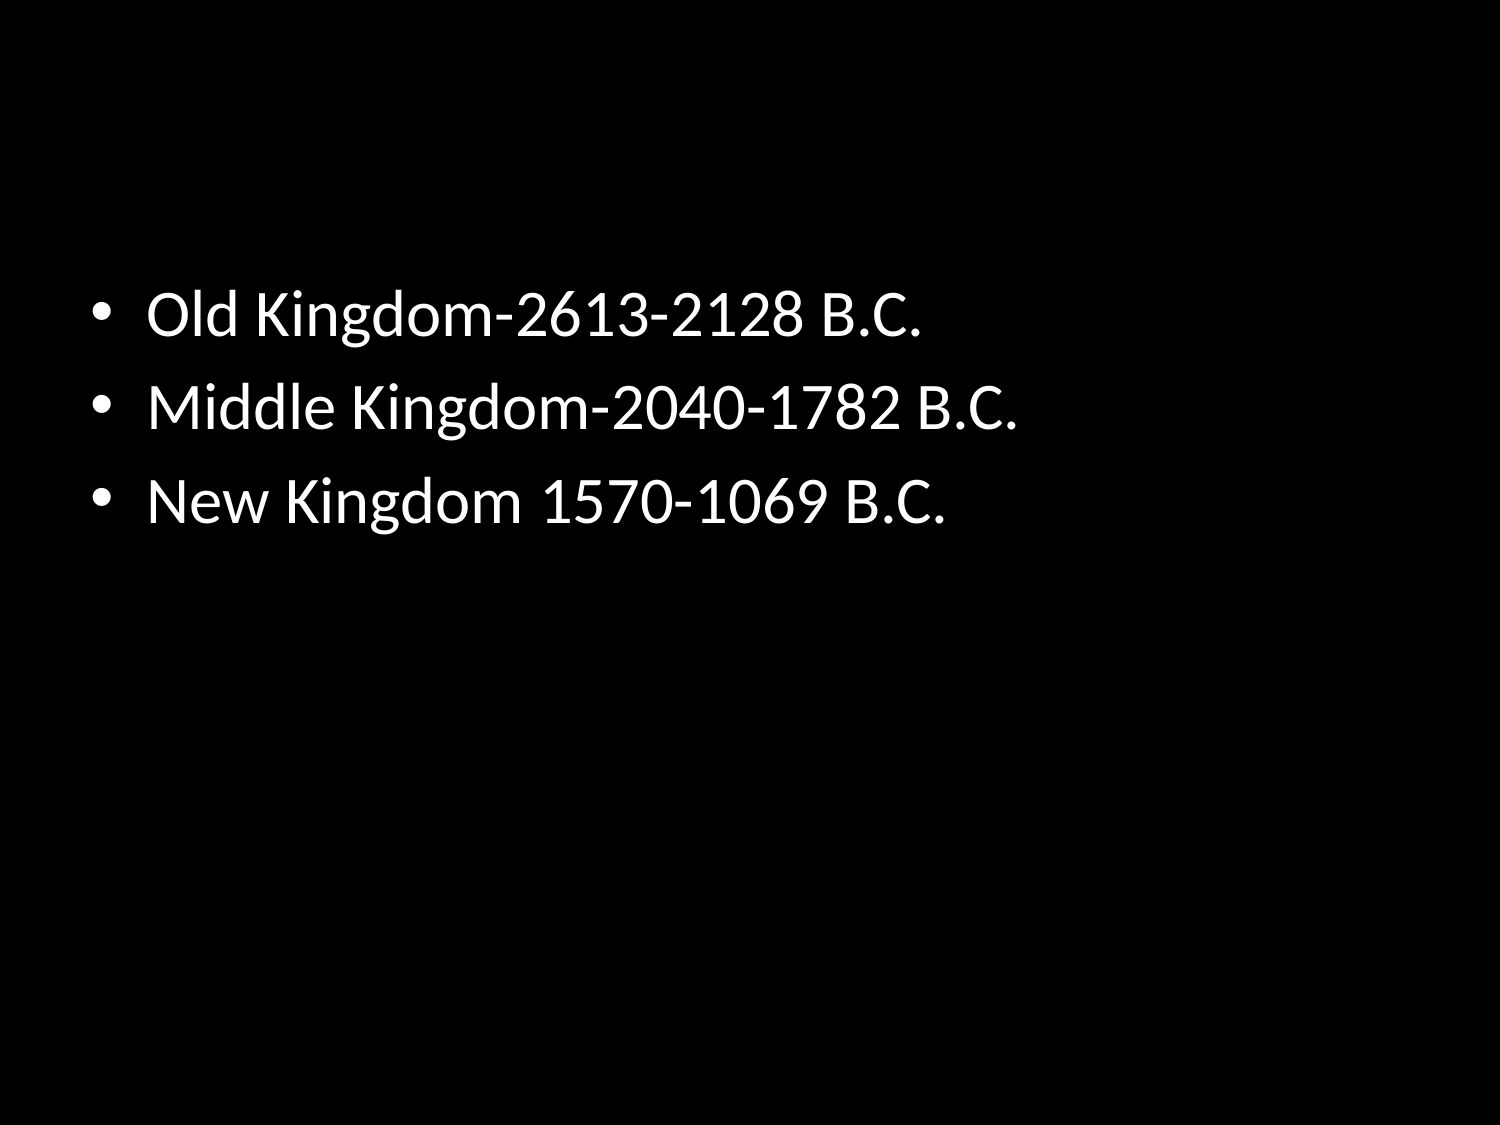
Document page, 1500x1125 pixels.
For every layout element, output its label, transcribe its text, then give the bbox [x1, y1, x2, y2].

list Old Kingdom-2613-2128 B.C. Middle Kingdom-2040-1782 B.C. New Kingdom 1570-1069 B.C. [75, 262, 1425, 1005]
